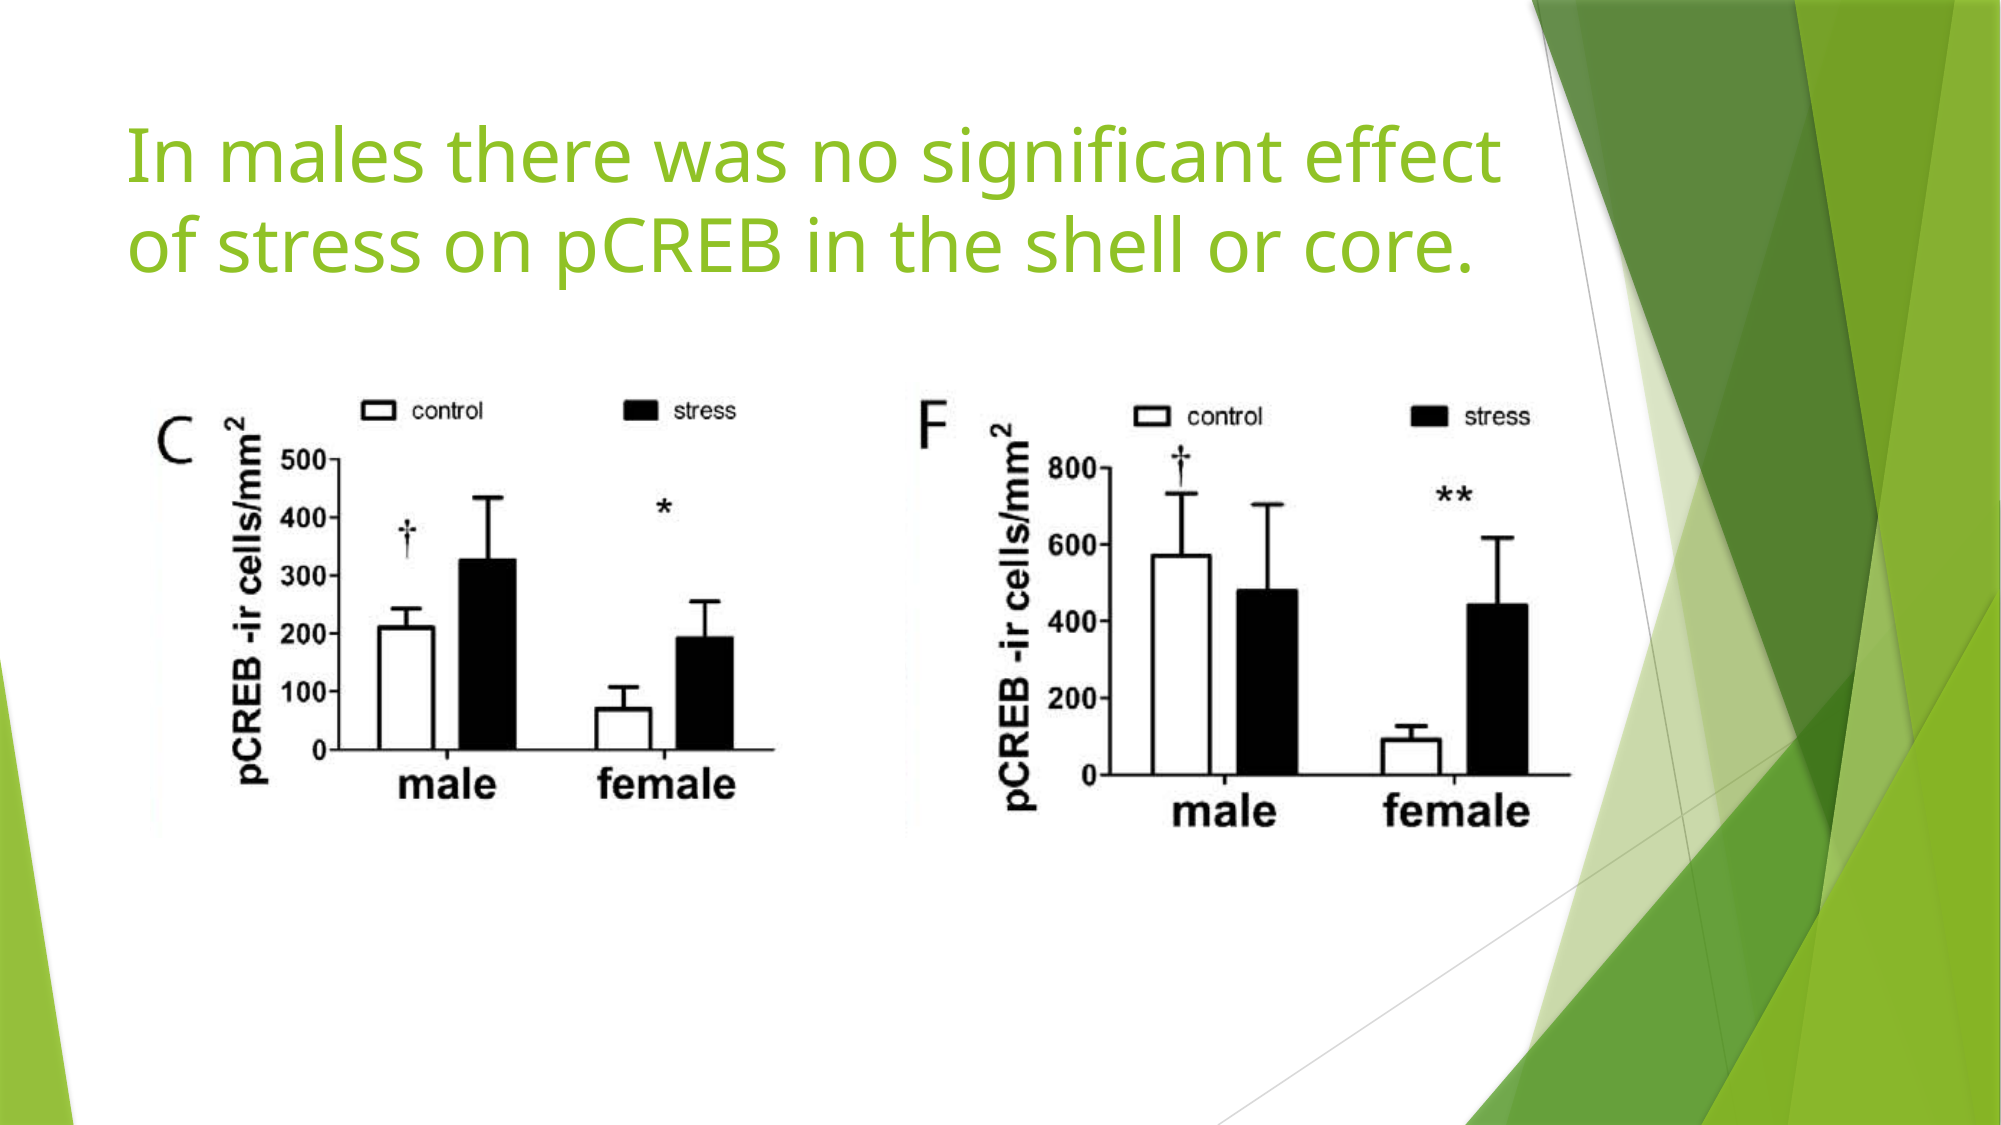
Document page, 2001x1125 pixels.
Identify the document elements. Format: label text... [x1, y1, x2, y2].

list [904, 382, 1581, 839]
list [149, 316, 787, 839]
title In males there was no significant effect of stress on pCREB in the shell or core. [111, 99, 1522, 317]
